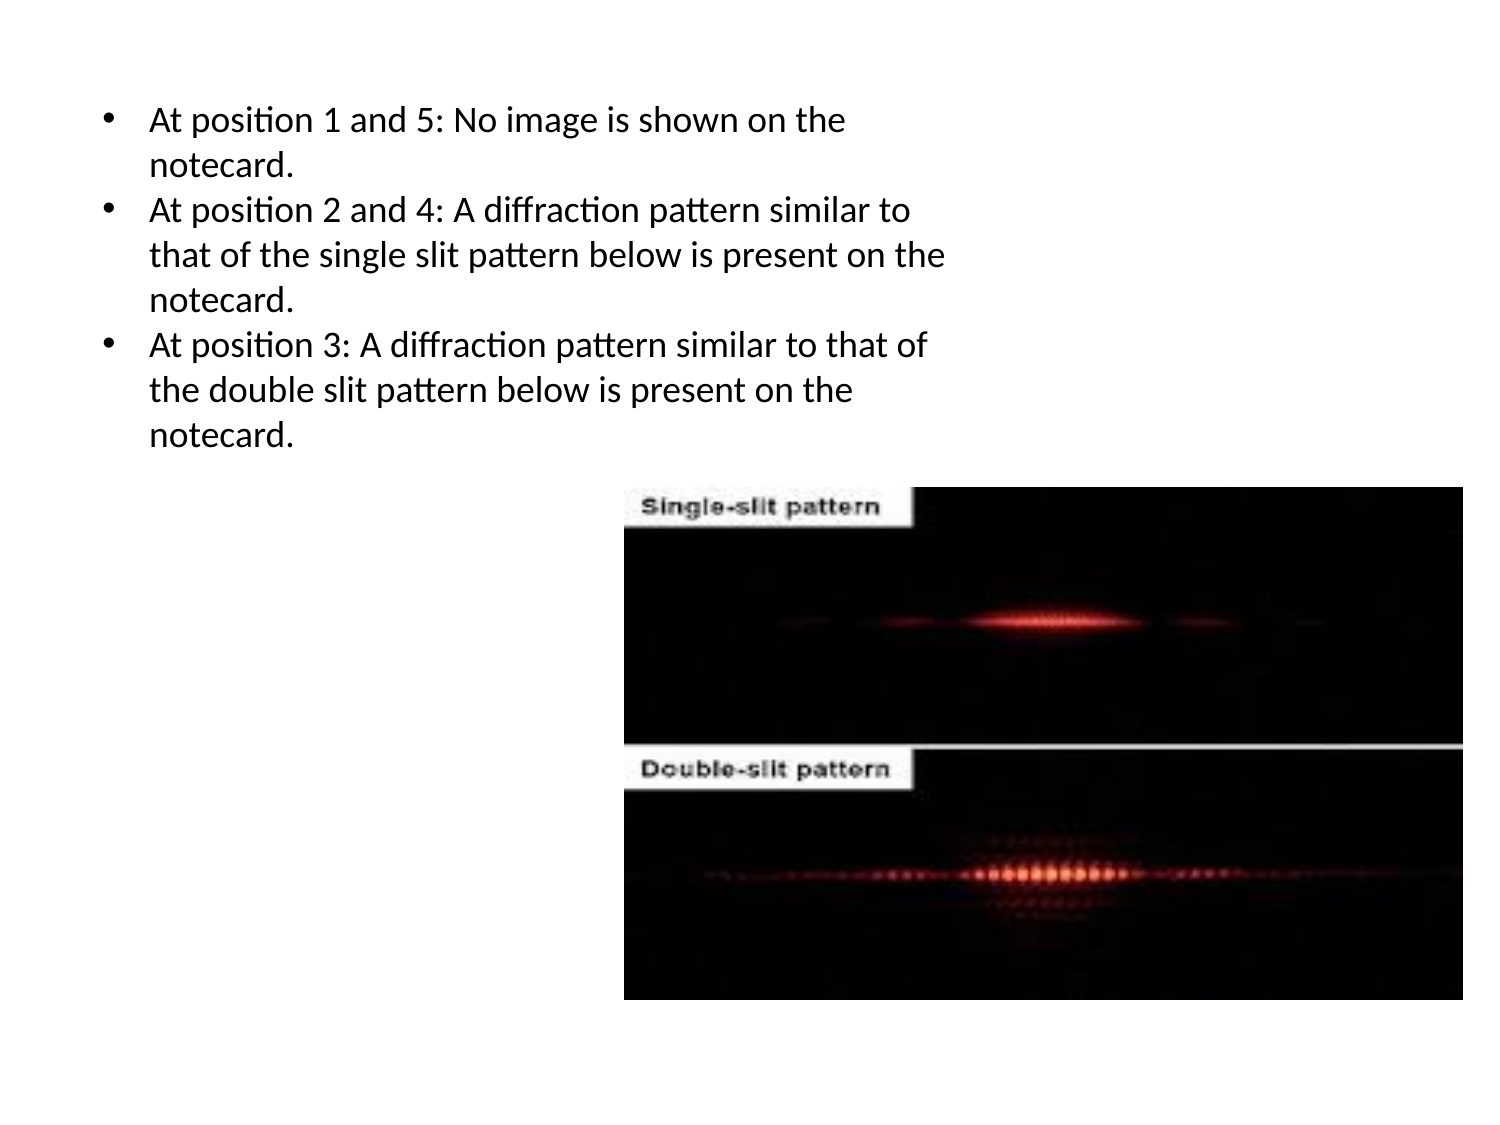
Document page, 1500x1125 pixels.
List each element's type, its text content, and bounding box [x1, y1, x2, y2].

picture [624, 487, 1463, 1001]
text_box At position 1 and 5: No image is shown on the notecard. At position 2 and 4: A diffraction pattern similar to that of the single slit pattern below is present on the notecard. At position 3: A diffraction pattern similar to that of the double slit pattern below is present on the notecard. [87, 87, 975, 508]
